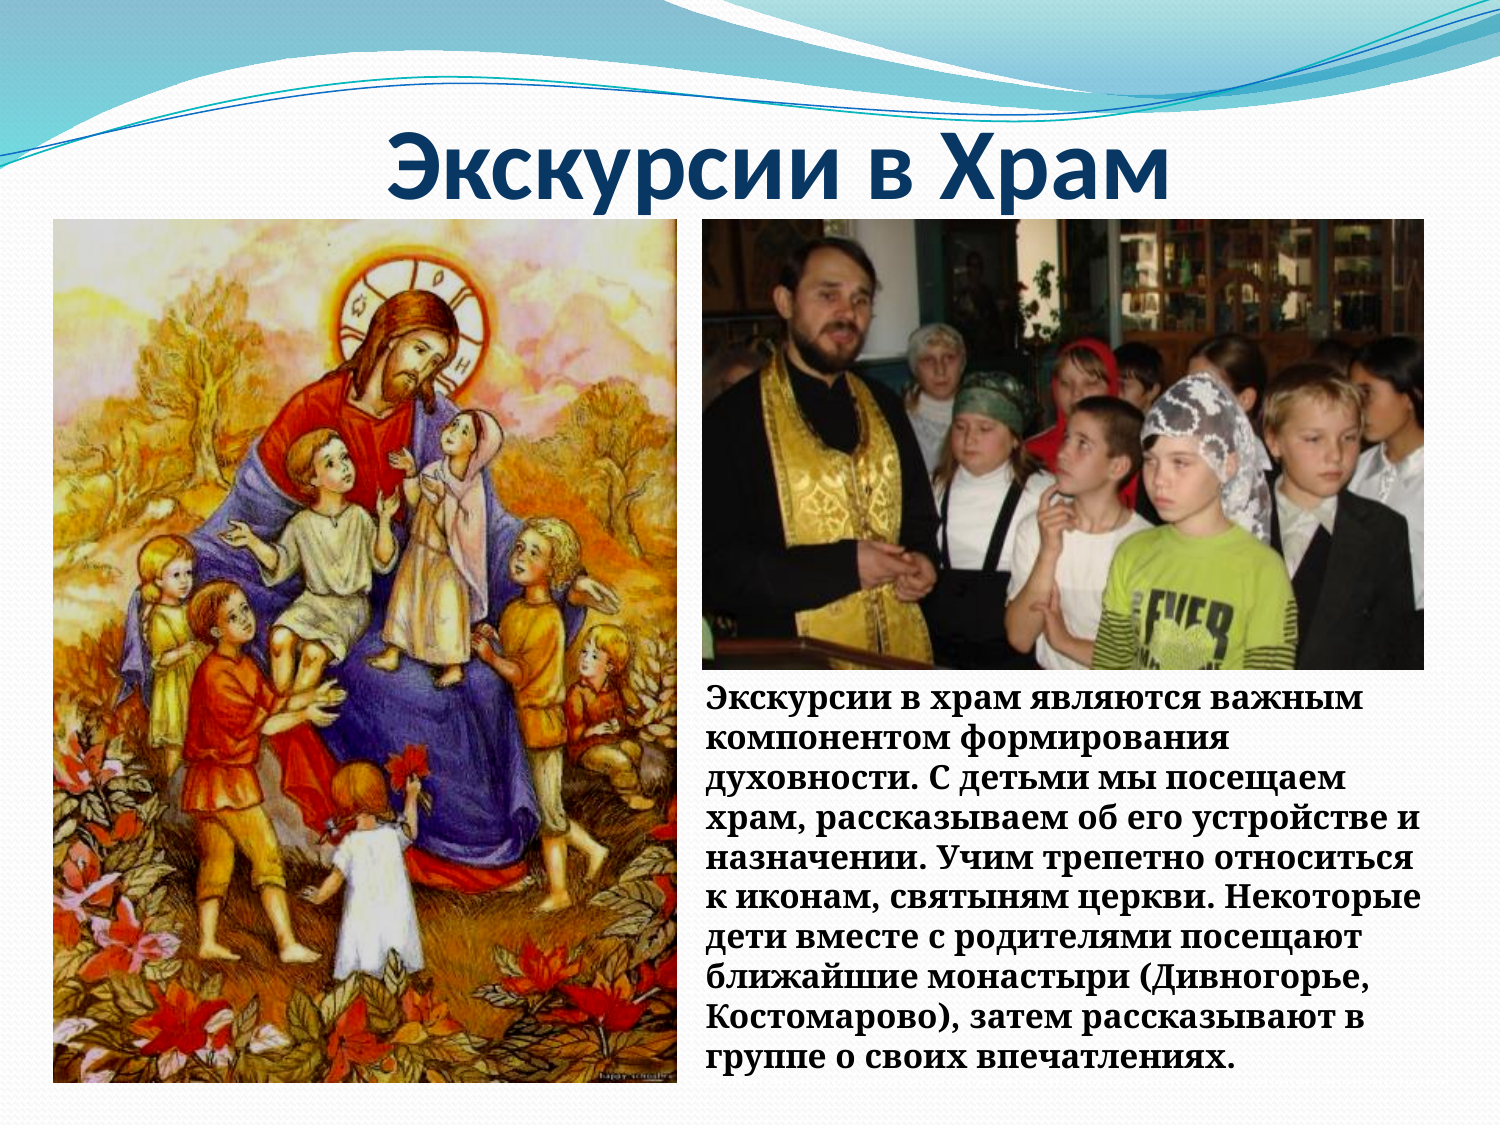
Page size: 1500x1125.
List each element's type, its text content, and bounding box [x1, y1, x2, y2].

picture [702, 219, 1424, 670]
title Экскурсии в Храм [179, 90, 1323, 220]
text_box Экскурсии в храм являются важным компонентом формирования духовности. С детьми мы посещаем храм, рассказываем об его устройстве и назначении. Учим трепетно относиться к иконам, святыням церкви. Некоторые дети вместе с родителями посещают ближайшие монастыри (Дивногорье, Костомарово), затем рассказывают в группе о своих впечатлениях. [690, 668, 1447, 1083]
picture [52, 219, 678, 1083]
